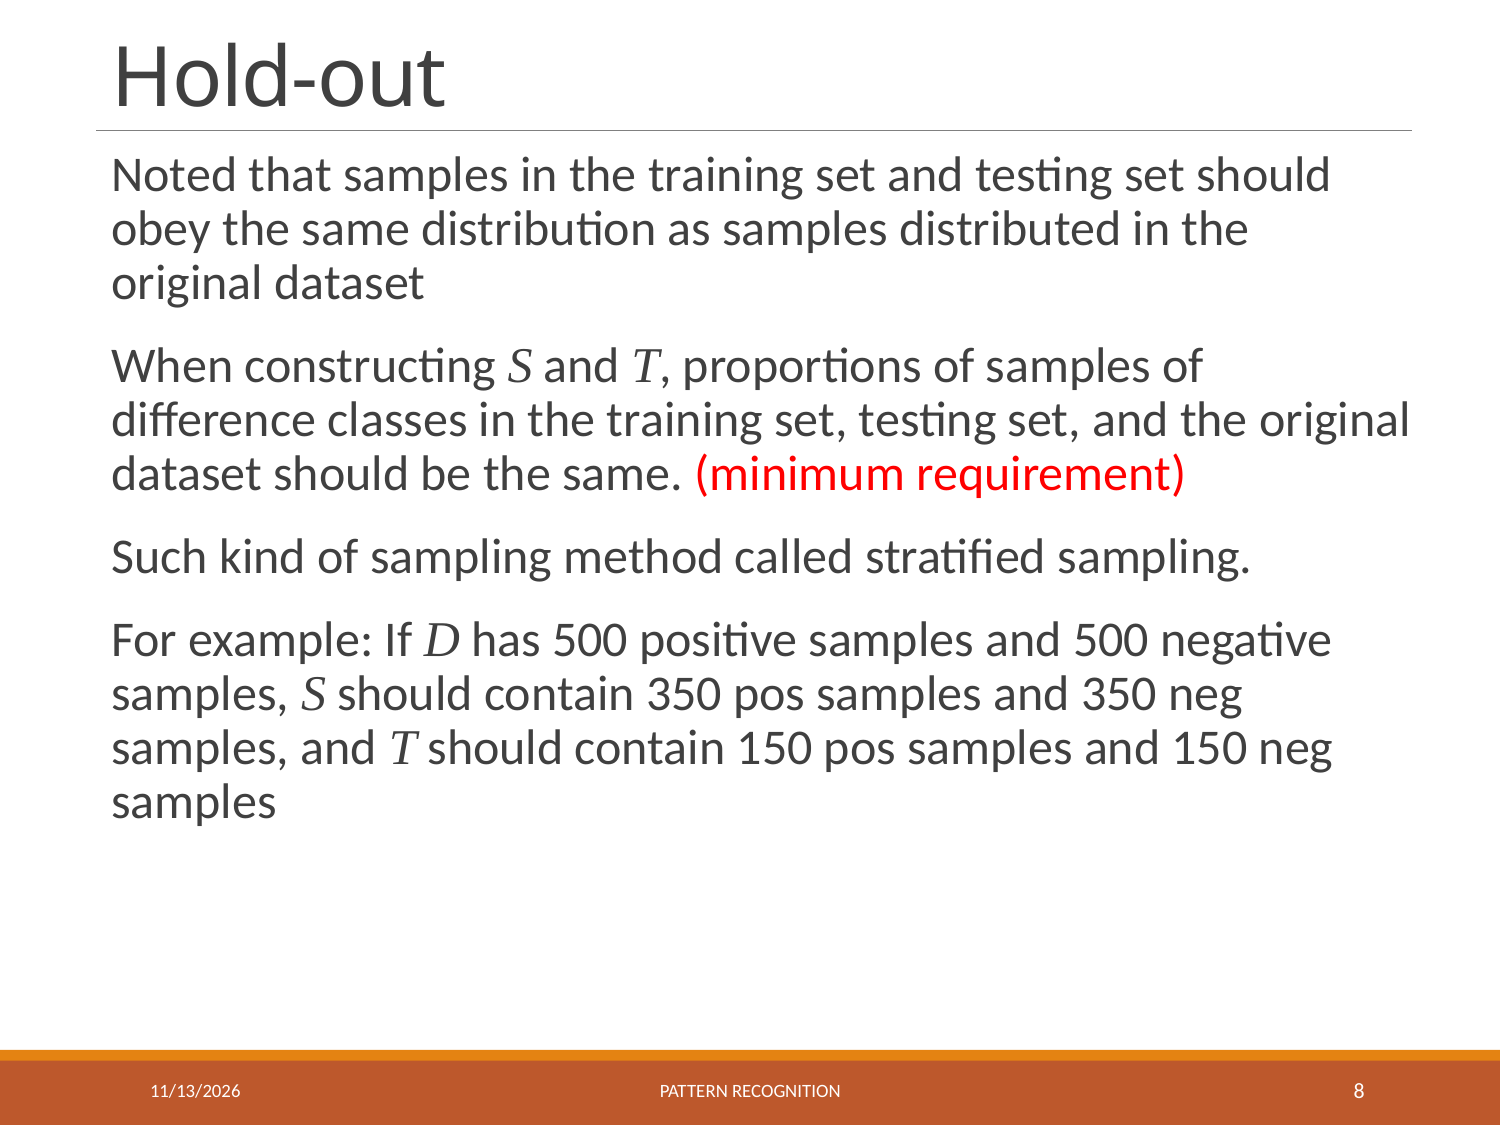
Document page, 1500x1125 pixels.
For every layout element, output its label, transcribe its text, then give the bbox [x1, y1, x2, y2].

title Hold-out [96, 19, 1413, 131]
list Noted that samples in the training set and testing set should obey the same distribution as samples distributed in the original dataset When constructing S and T, proportions of samples of difference classes in the training set, testing set, and the original dataset should be the same. (minimum requirement) Such kind of sampling method called stratified sampling. For example: If D has 500 positive samples and 500 negative samples, S should contain 350 pos samples and 350 neg samples, and T should contain 150 pos samples and 150 neg samples [96, 140, 1413, 1034]
slide_number 8 [1218, 1059, 1380, 1120]
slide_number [135, 1059, 440, 1120]
footer Pattern recognition [453, 1059, 1047, 1120]
